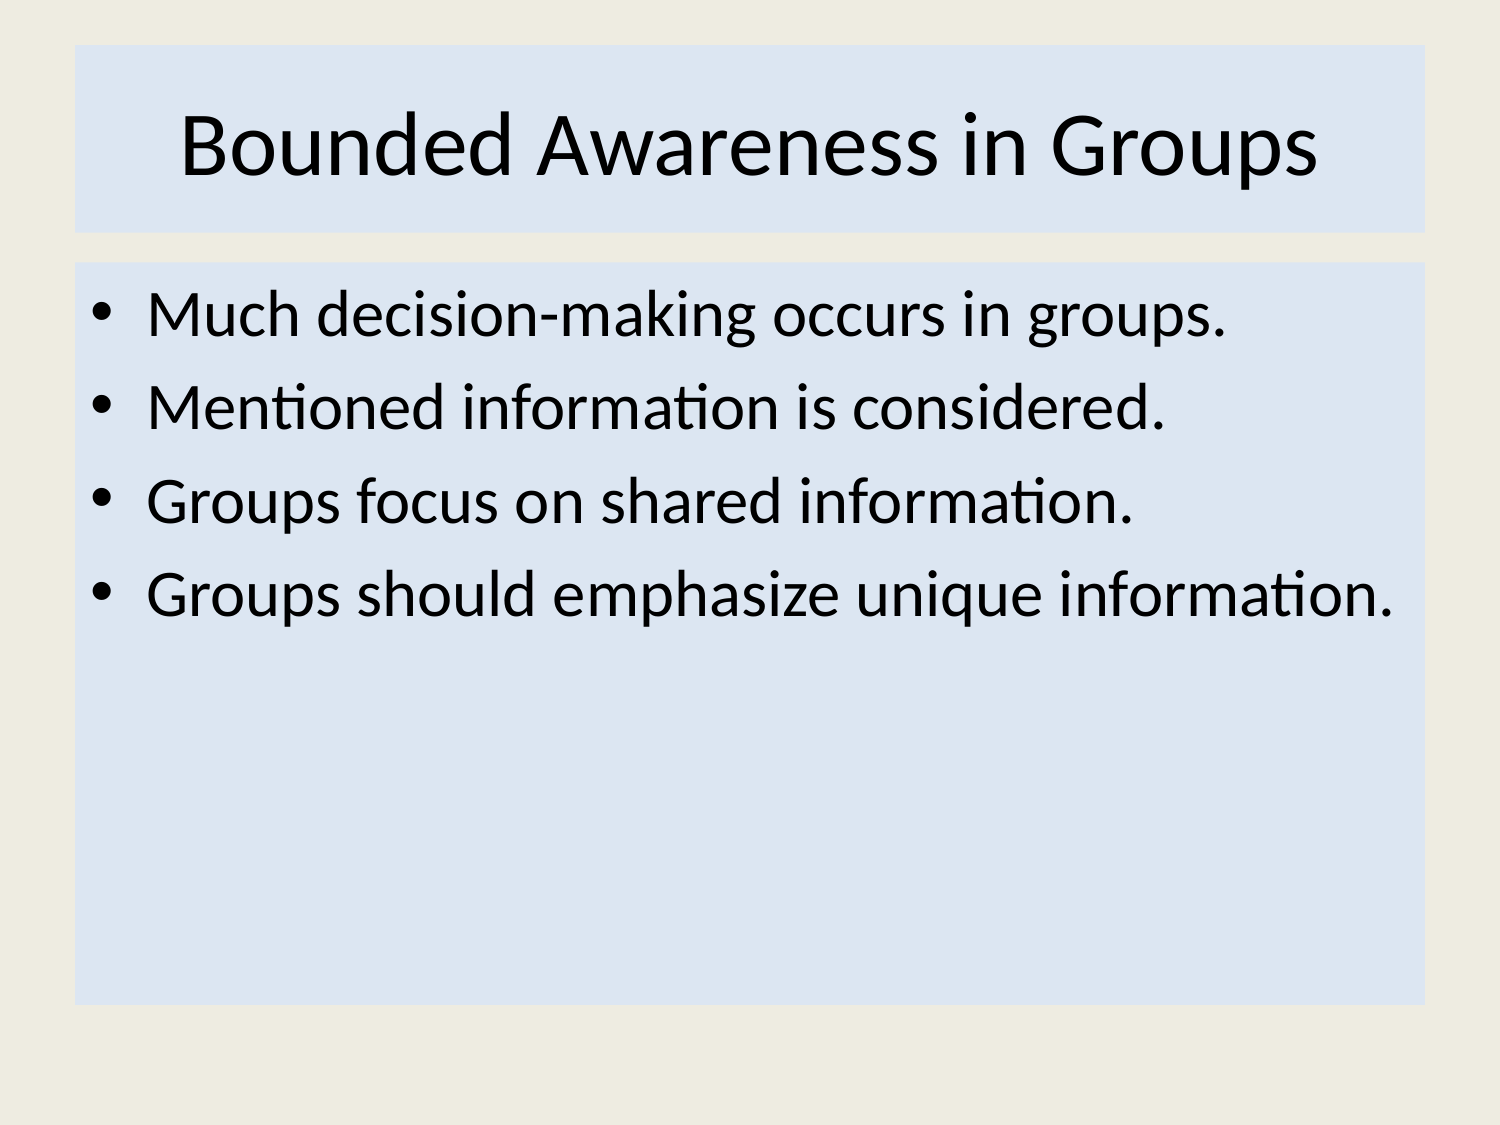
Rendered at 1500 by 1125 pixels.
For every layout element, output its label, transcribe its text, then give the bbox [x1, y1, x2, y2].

title Bounded Awareness in Groups [75, 45, 1425, 233]
list Much decision-making occurs in groups. Mentioned information is considered. Groups focus on shared information. Groups should emphasize unique information. [75, 262, 1425, 1005]
